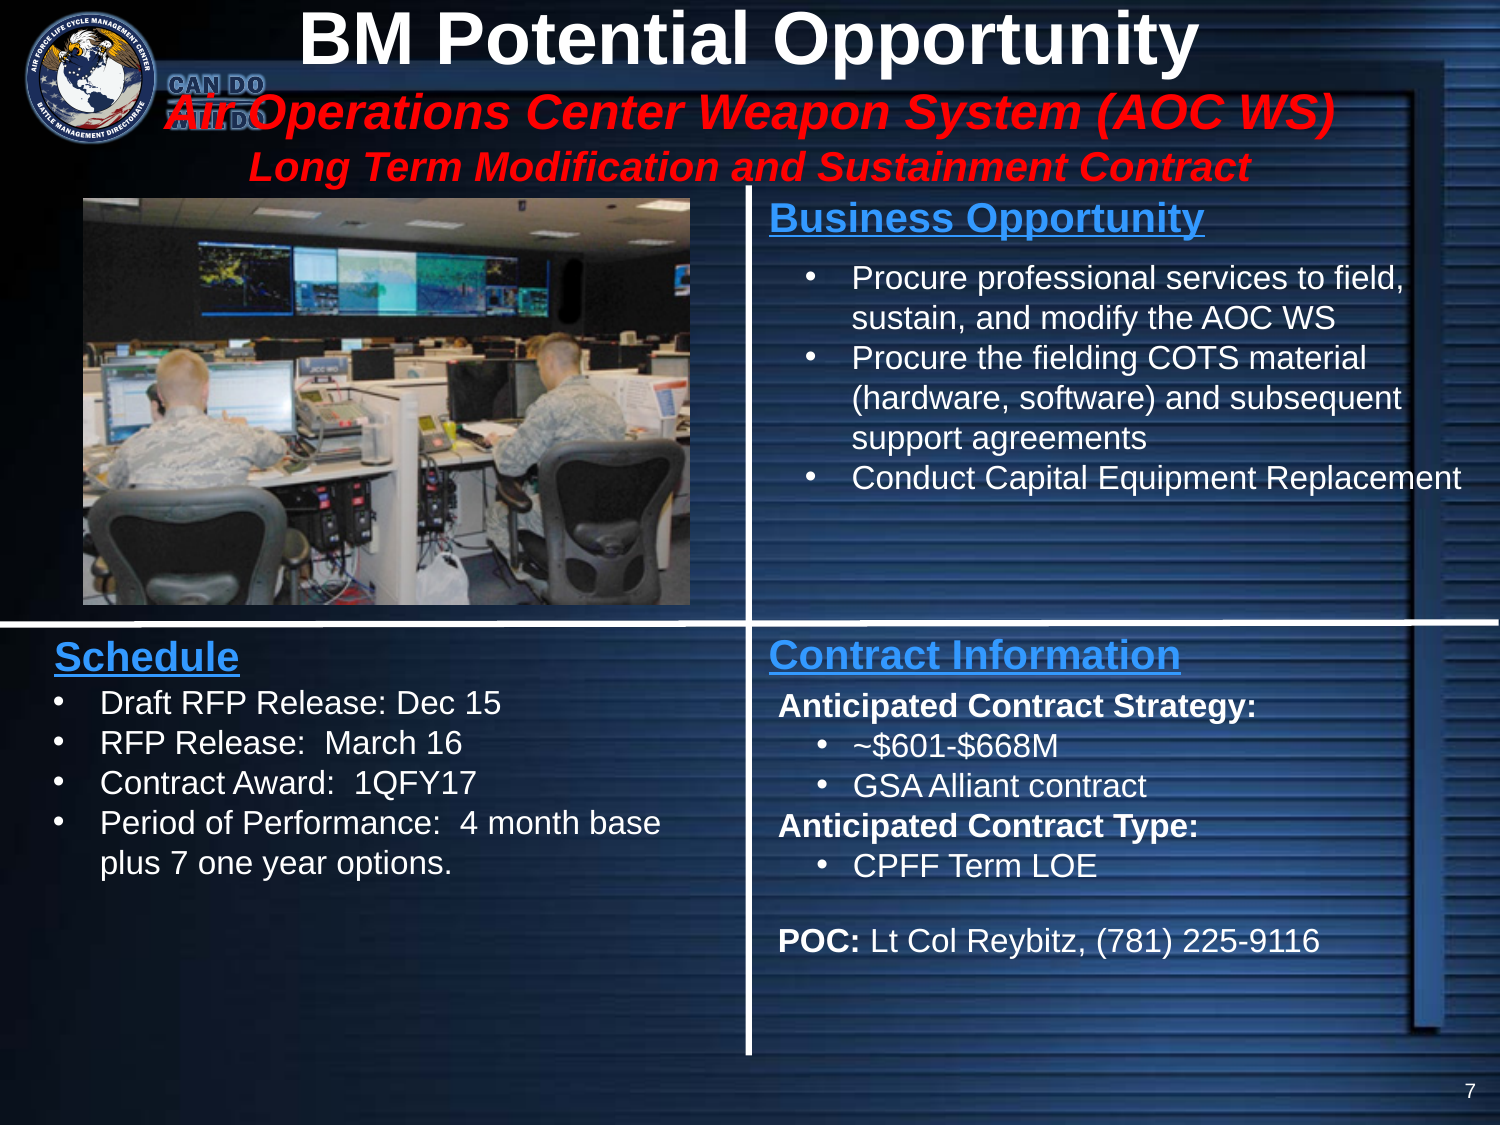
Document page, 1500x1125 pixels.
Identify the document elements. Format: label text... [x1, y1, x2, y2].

text_box Procure professional services to field, sustain, and modify the AOC WS Procure the fielding COTS material (hardware, software) and subsequent support agreements Conduct Capital Equipment Replacement [752, 249, 1499, 504]
text_box Schedule [39, 622, 256, 673]
text_box Business Opportunity [753, 183, 1221, 249]
picture [0, 184, 1500, 1125]
text_box Draft RFP Release: Dec 15 RFP Release: March 16 Contract Award: 1QFY17 Period of Performance: 4 month base plus 7 one year options. [38, 673, 739, 889]
text_box Anticipated Contract Strategy: ~$601-$668M GSA Alliant contract Anticipated Contract Type: CPFF Term LOE POC: Lt Col Reybitz, (781) 225-9116 [763, 677, 1488, 967]
title BM Potential Opportunity Air Operations Center Weapon System (AOC WS) Long Term Modification and Sustainment Contract [0, 0, 1500, 184]
text_box Contract Information [753, 620, 1197, 686]
slide_number 7 [1178, 1044, 1492, 1121]
